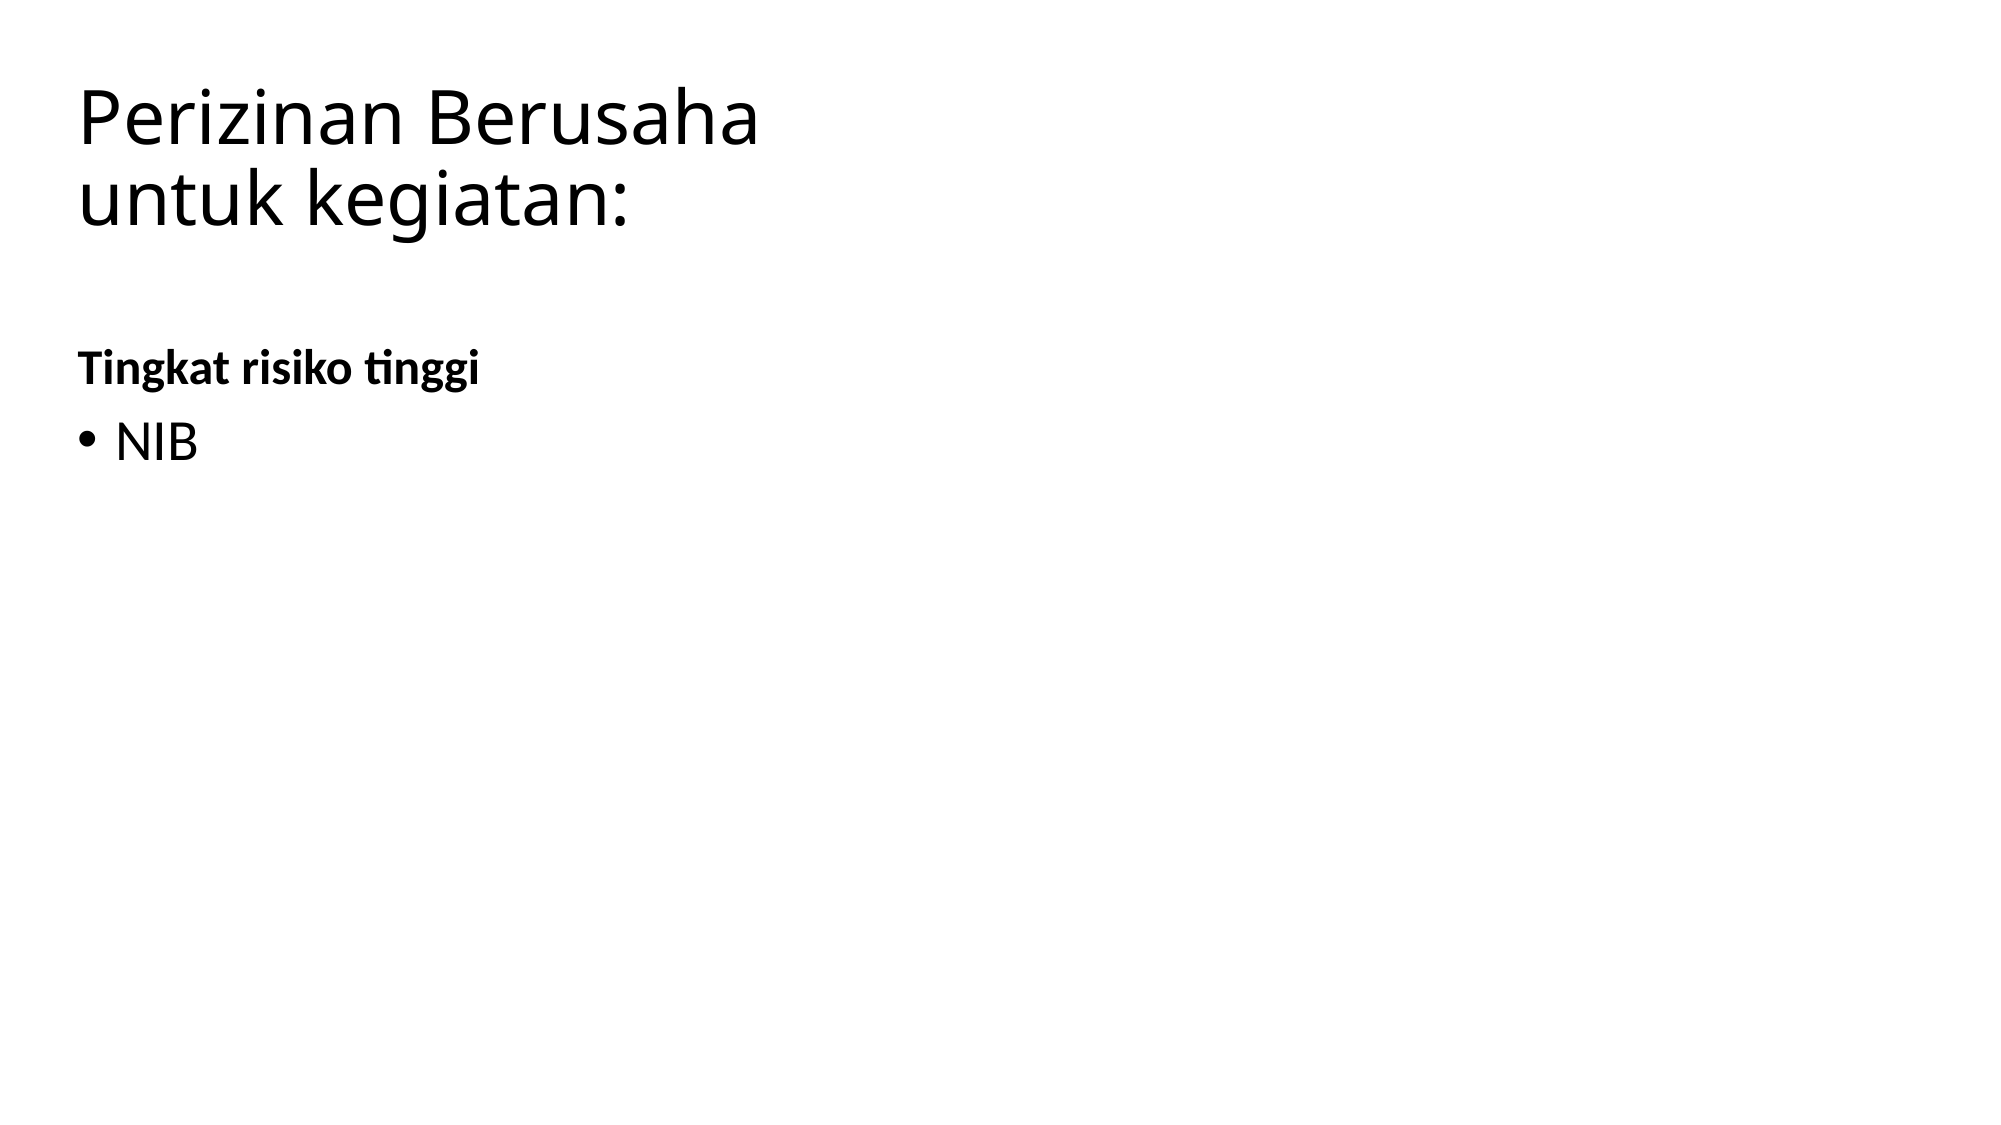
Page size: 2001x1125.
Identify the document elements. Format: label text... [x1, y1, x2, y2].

list Tingkat risiko tinggi [62, 267, 909, 402]
list NIB [62, 402, 909, 985]
title Perizinan Berusaha untuk kegiatan: [62, 51, 790, 267]
